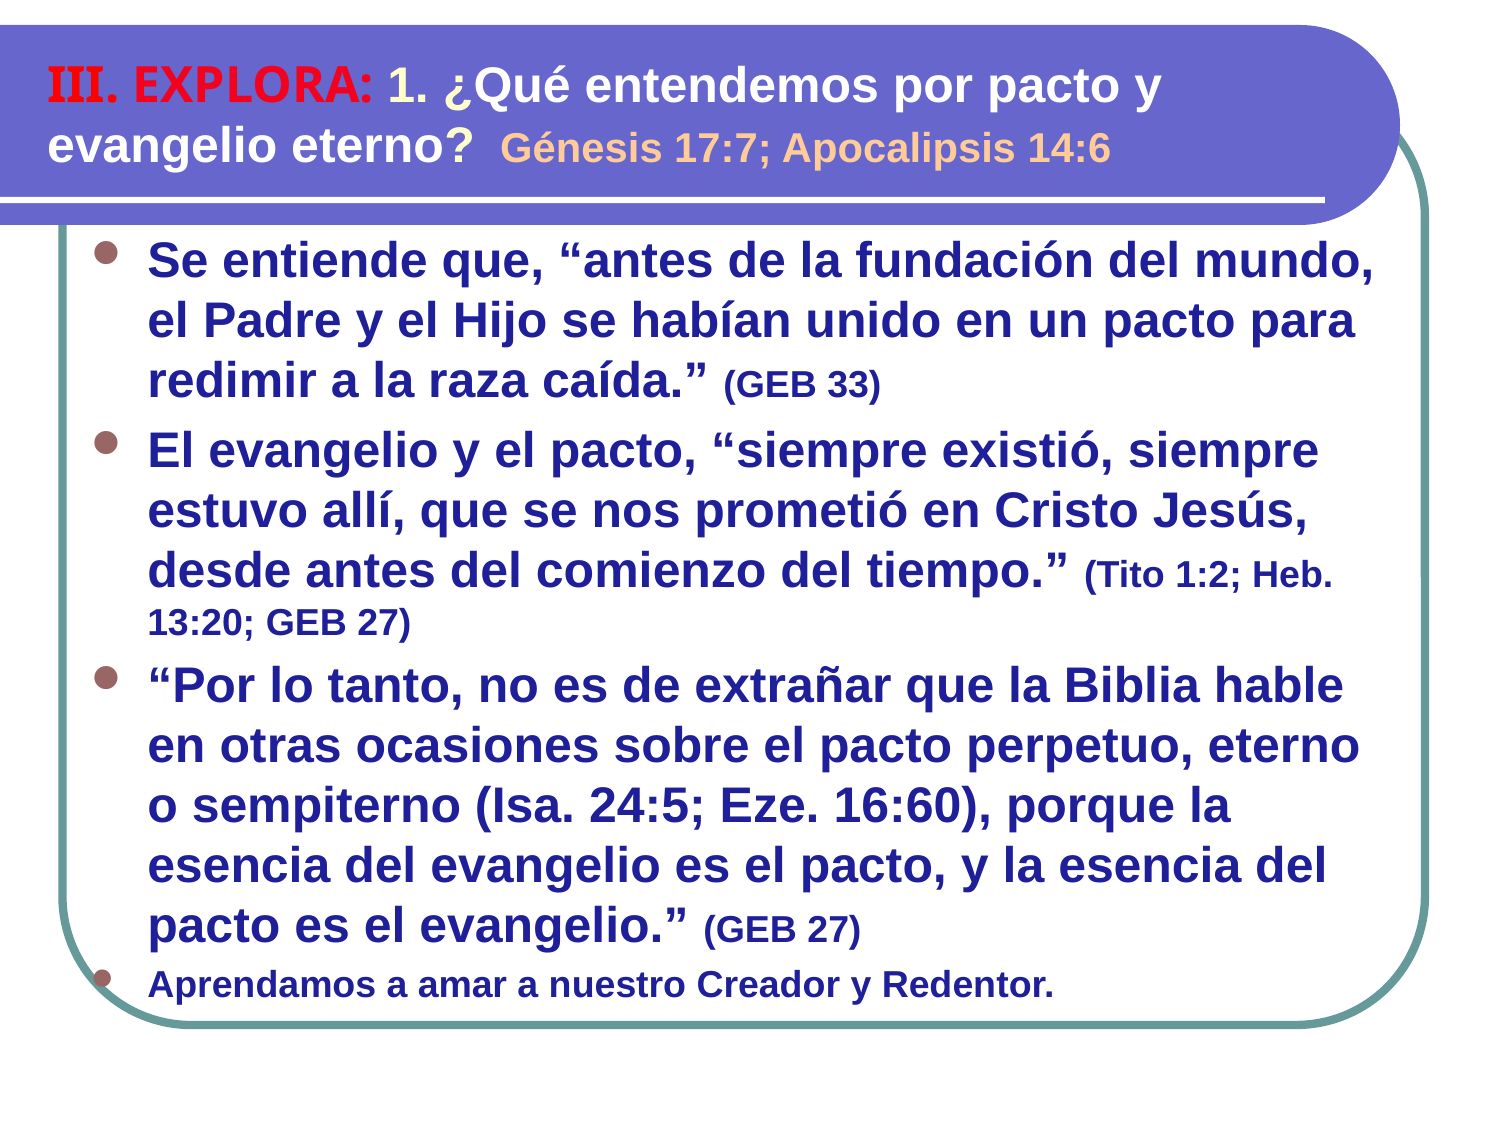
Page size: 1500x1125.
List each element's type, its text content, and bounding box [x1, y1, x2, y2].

list Se entiende que, “antes de la fundación del mundo, el Padre y el Hijo se habían unido en un pacto para redimir a la raza caída.” (GEB 33) El evangelio y el pacto, “siempre existió, siempre estuvo allí, que se nos prometió en Cristo Jesús, desde antes del comienzo del tiempo.” (Tito 1:2; Heb. 13:20; GEB 27) “Por lo tanto, no es de extrañar que la Biblia hable en otras ocasiones sobre el pacto perpetuo, eterno o sempiterno (Isa. 24:5; Eze. 16:60), porque la esencia del evangelio es el pacto, y la esencia del pacto es el evangelio.” (GEB 27) Aprendamos a amar a nuestro Creador y Redentor. [75, 219, 1392, 1024]
title III. EXPLORA: 1. ¿Qué entendemos por pacto y evangelio eterno? Génesis 17:7; Apocalipsis 14:6 [31, 37, 1348, 188]
